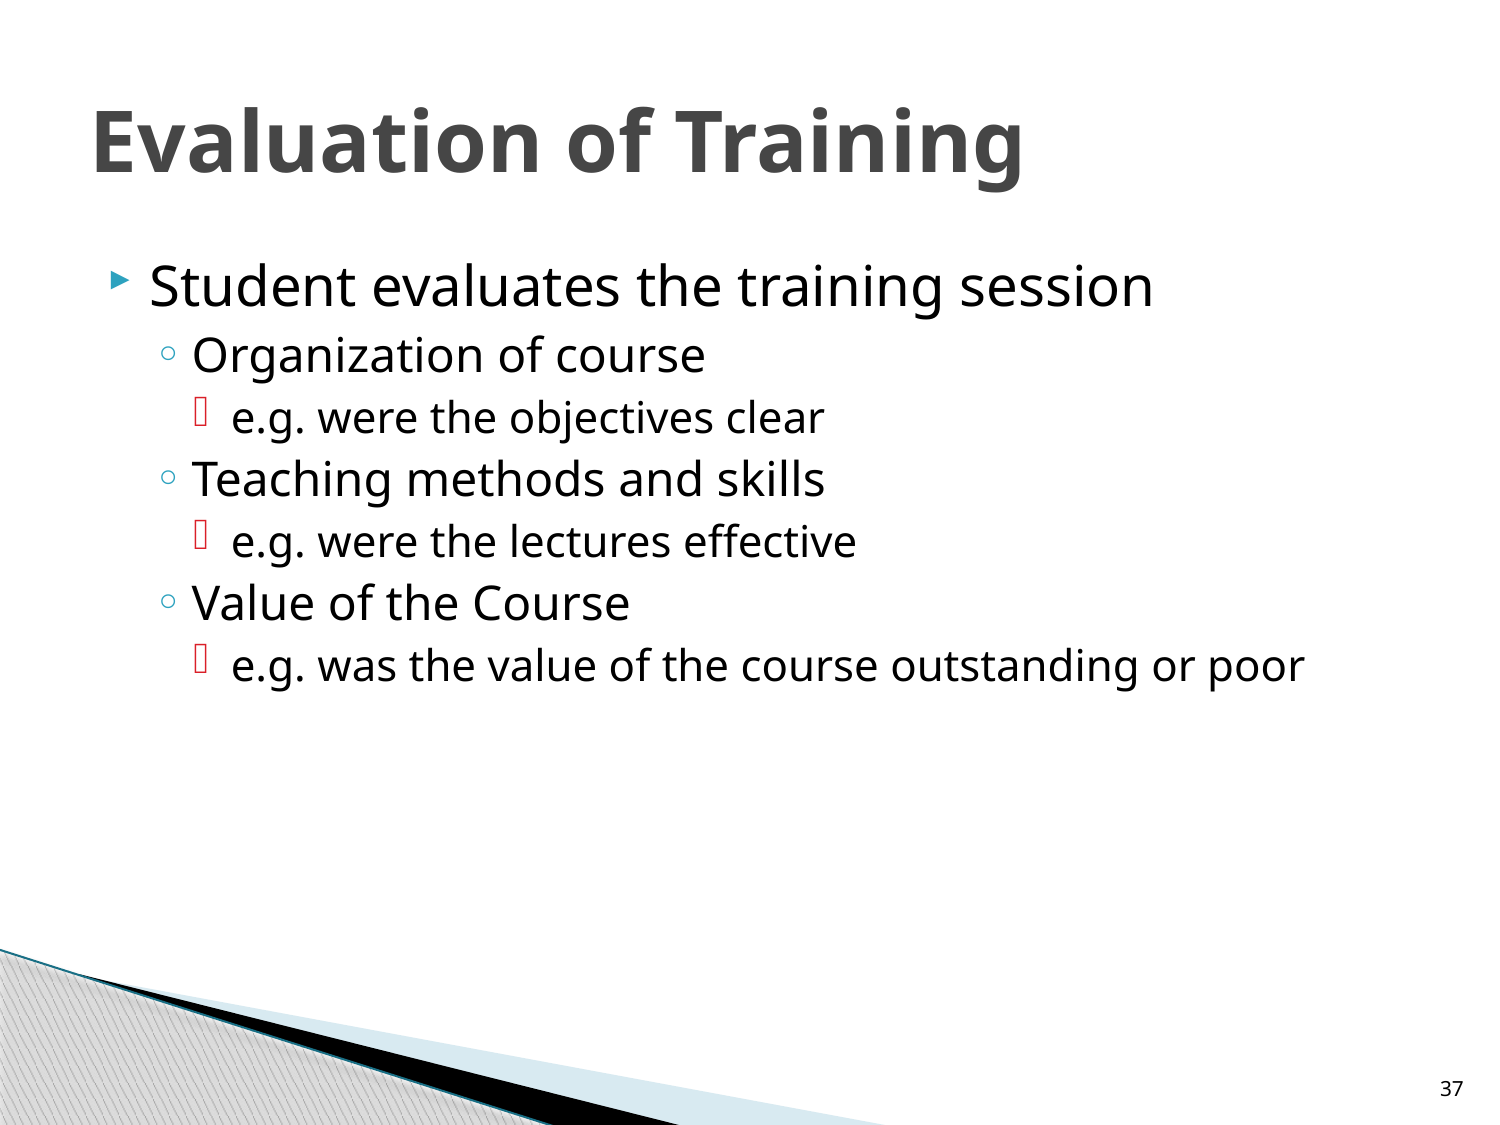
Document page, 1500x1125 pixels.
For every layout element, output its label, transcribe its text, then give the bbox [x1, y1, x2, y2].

list Student evaluates the training session Organization of course e.g. were the objectives clear Teaching methods and skills e.g. were the lectures effective Value of the Course e.g. was the value of the course outstanding or poor [75, 243, 1425, 986]
slide_number 37 [1418, 1051, 1479, 1112]
title Evaluation of Training [75, 45, 1425, 233]
